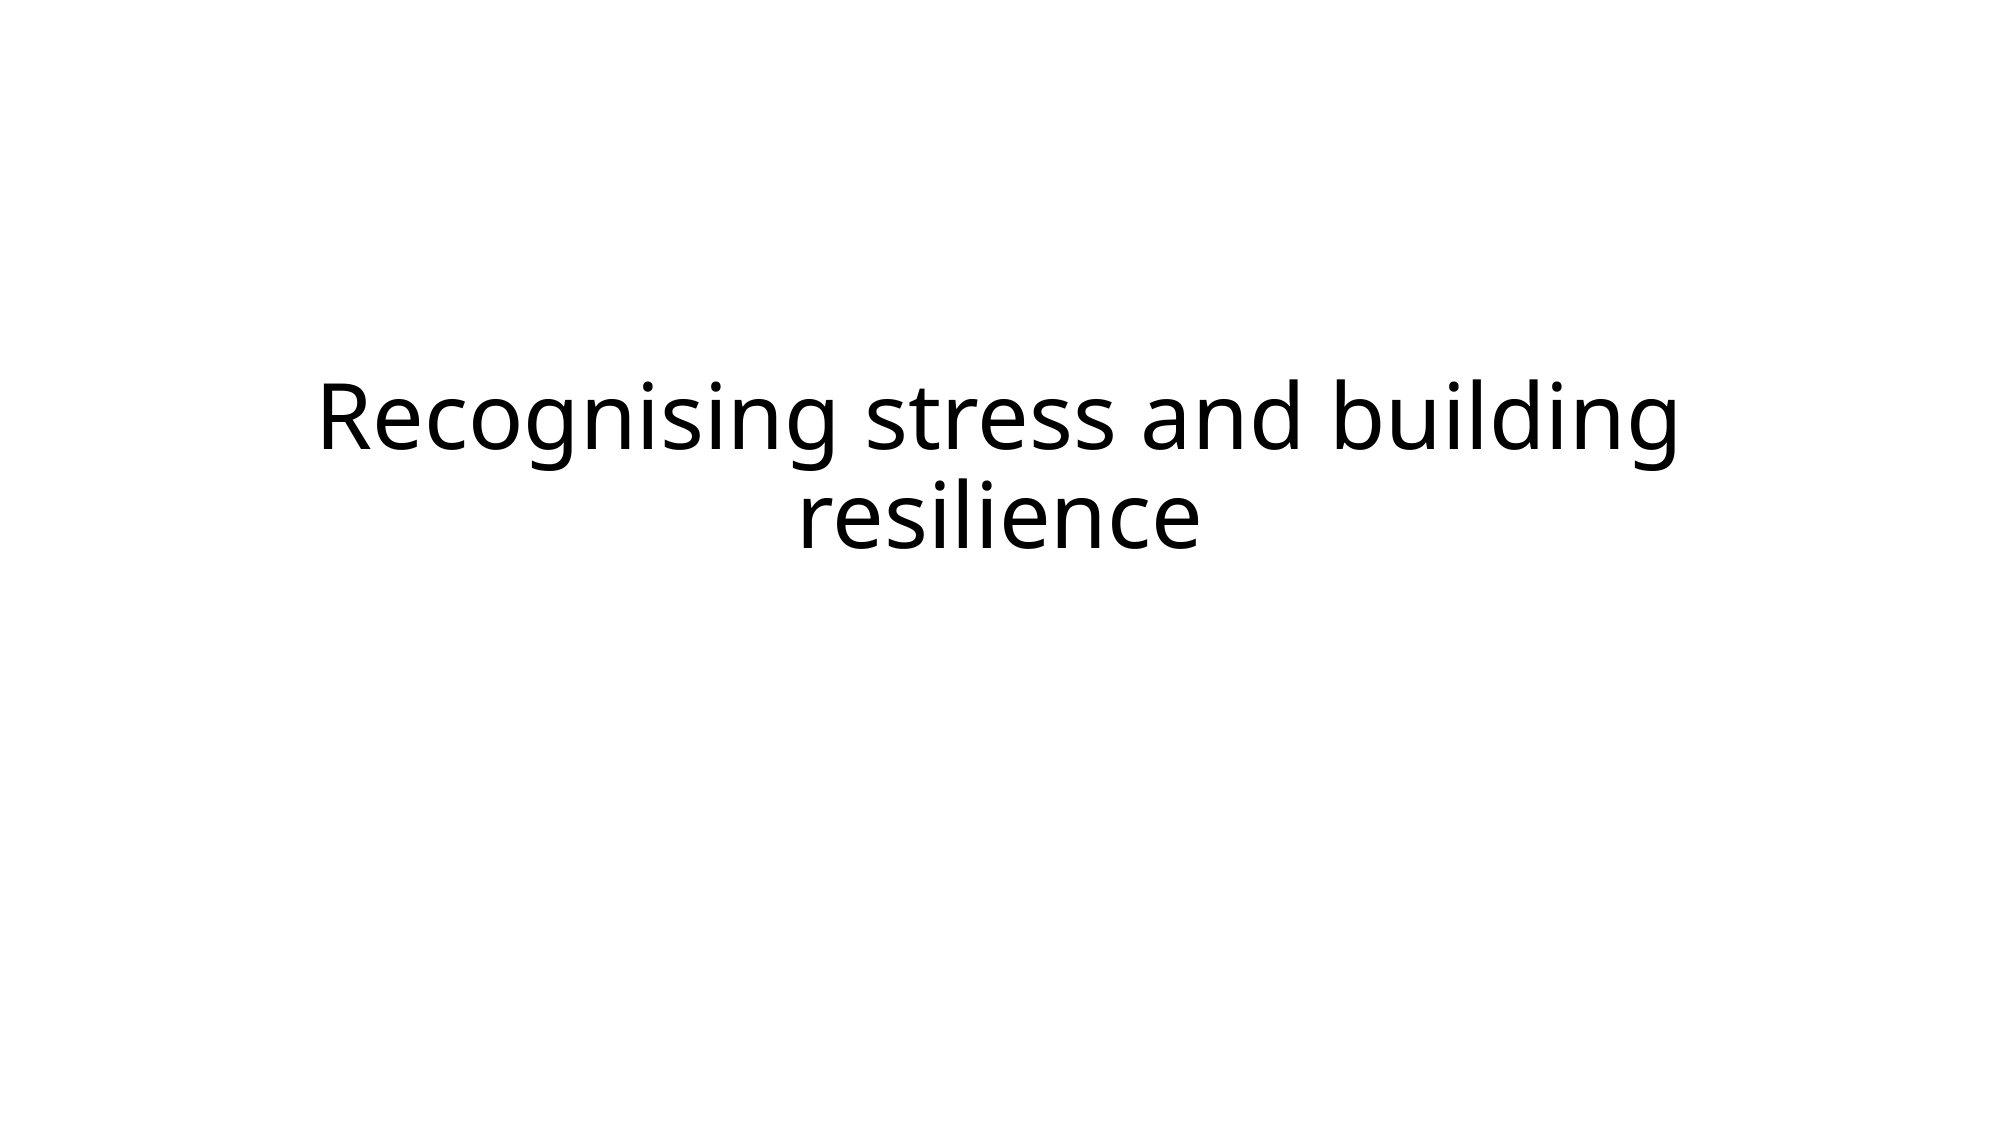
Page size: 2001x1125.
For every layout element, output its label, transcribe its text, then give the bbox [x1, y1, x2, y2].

title Recognising stress and building resilience [249, 184, 1750, 576]
